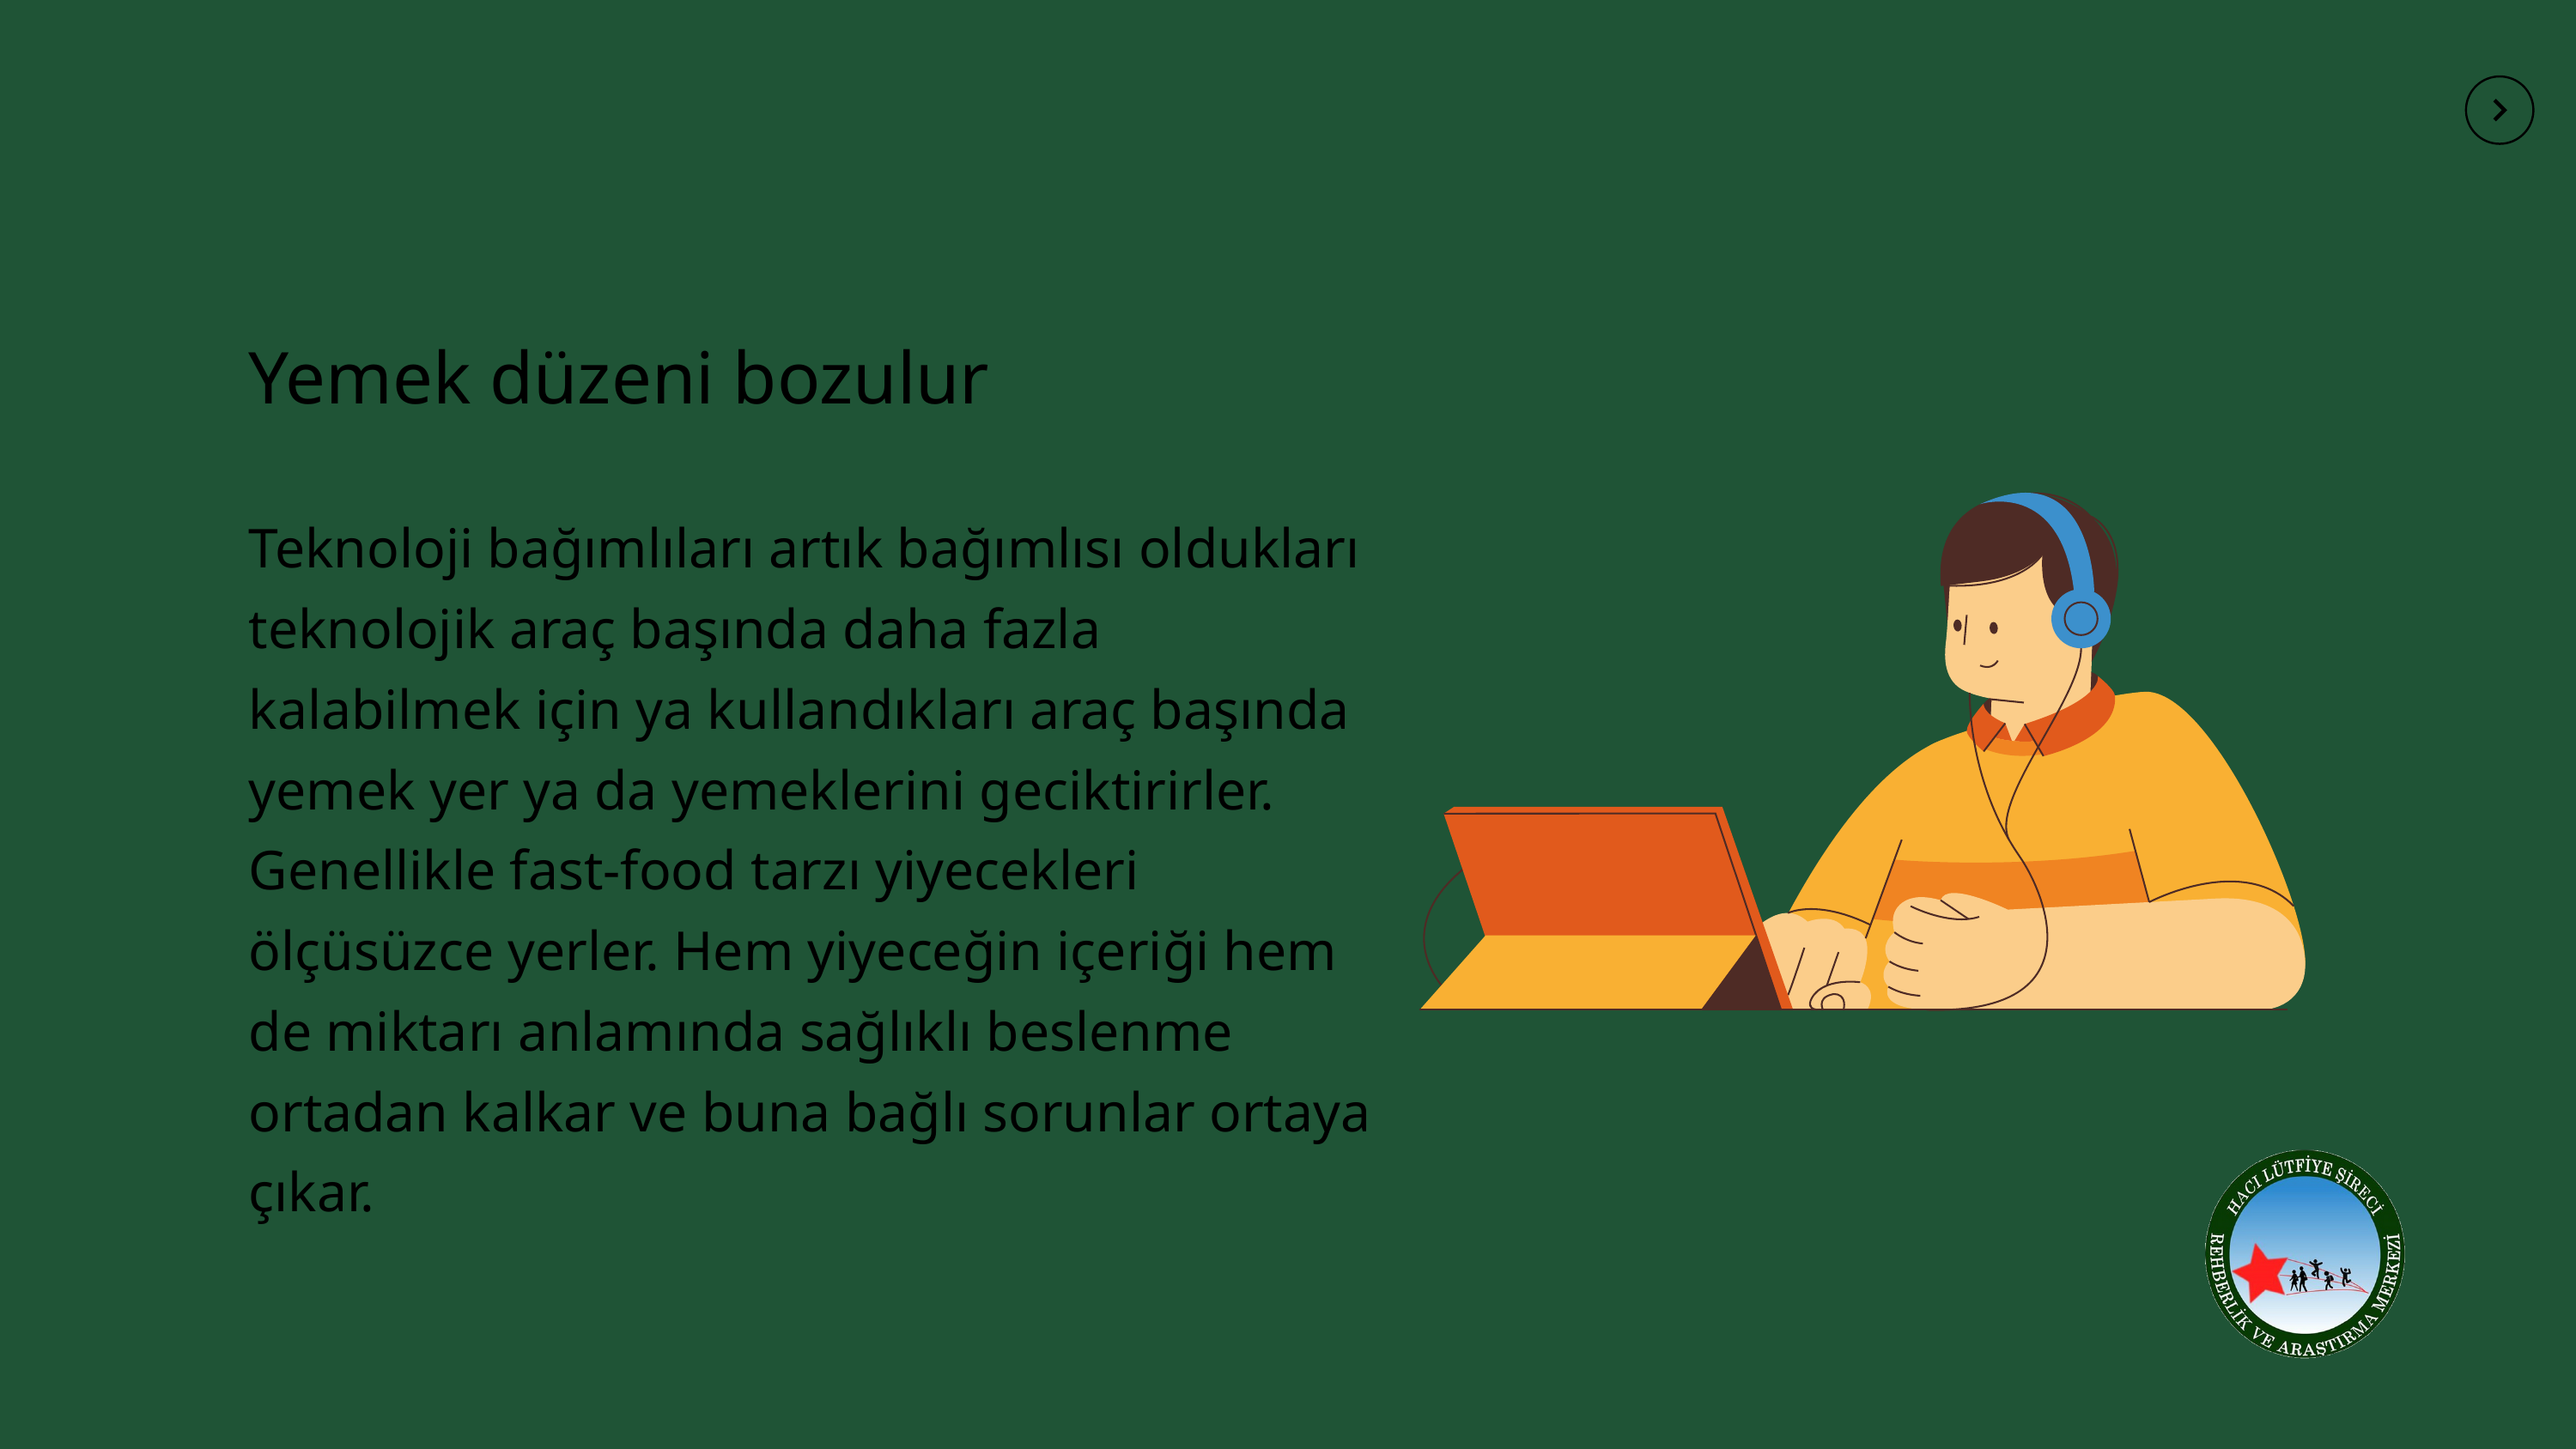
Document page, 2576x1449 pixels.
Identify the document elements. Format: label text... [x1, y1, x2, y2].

picture [1419, 451, 2306, 1020]
picture [2195, 1149, 2406, 1365]
text_box Yemek düzeni bozulur Teknoloji bağımlıları artık bağımlısı oldukları teknolojik araç başında daha fazla kalabilmek için ya kullandıkları araç başında yemek yer ya da yemeklerini geciktirirler. Genellikle fast-food tarzı yiyecekleri ölçüsüzce yerler. Hem yiyeceğin içeriği hem de miktarı anlamında sağlıklı beslenme ortadan kalkar ve buna bağlı sorunlar ortaya çıkar. [248, 310, 1386, 1223]
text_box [2464, 75, 2535, 145]
